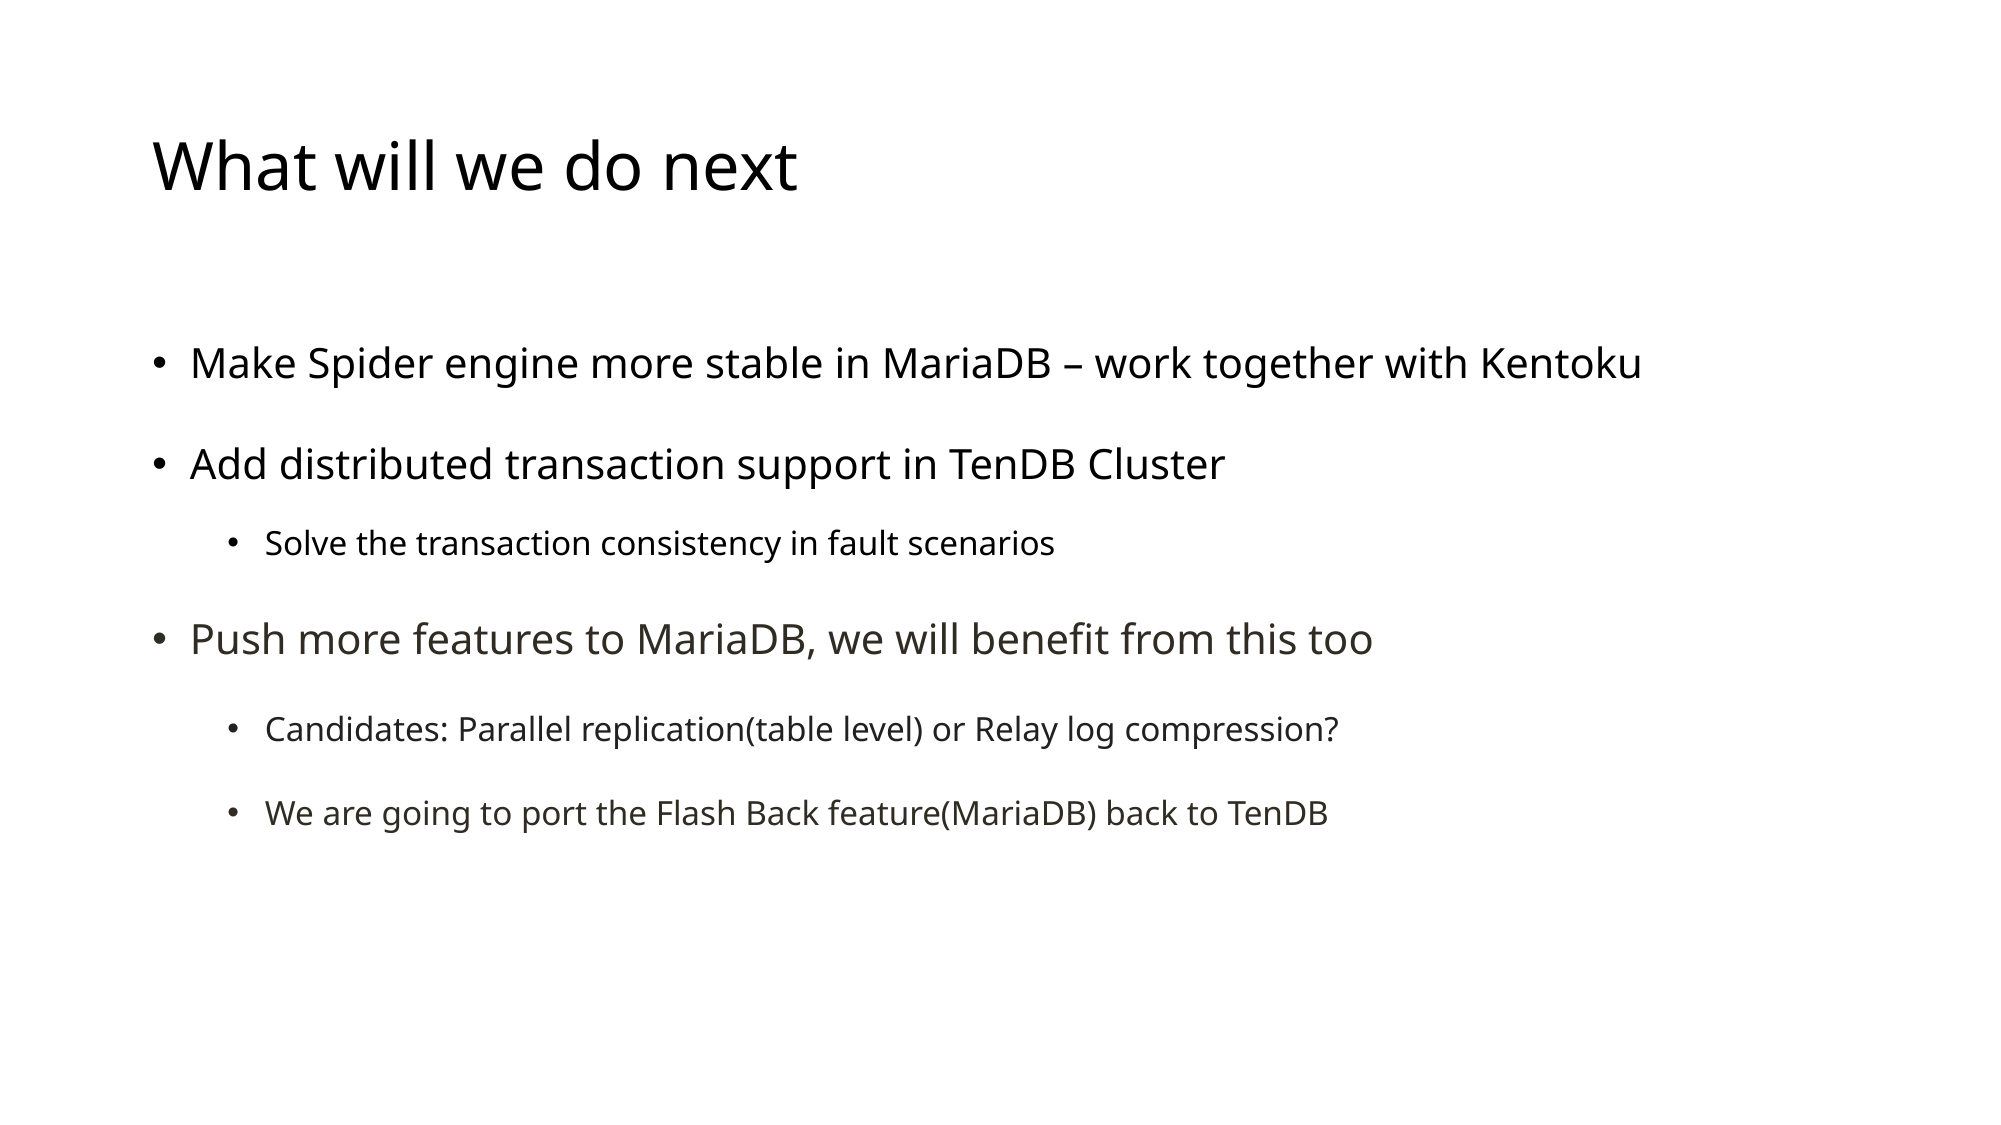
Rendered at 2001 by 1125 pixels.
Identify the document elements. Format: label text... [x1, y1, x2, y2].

list Make Spider engine more stable in MariaDB – work together with Kentoku Add distributed transaction support in TenDB Cluster Solve the transaction consistency in fault scenarios Push more features to MariaDB, we will benefit from this too Candidates: Parallel replication(table level) or Relay log compression? We are going to port the Flash Back feature(MariaDB) back to TenDB [137, 299, 1863, 1014]
title What will we do next [137, 59, 1863, 278]
